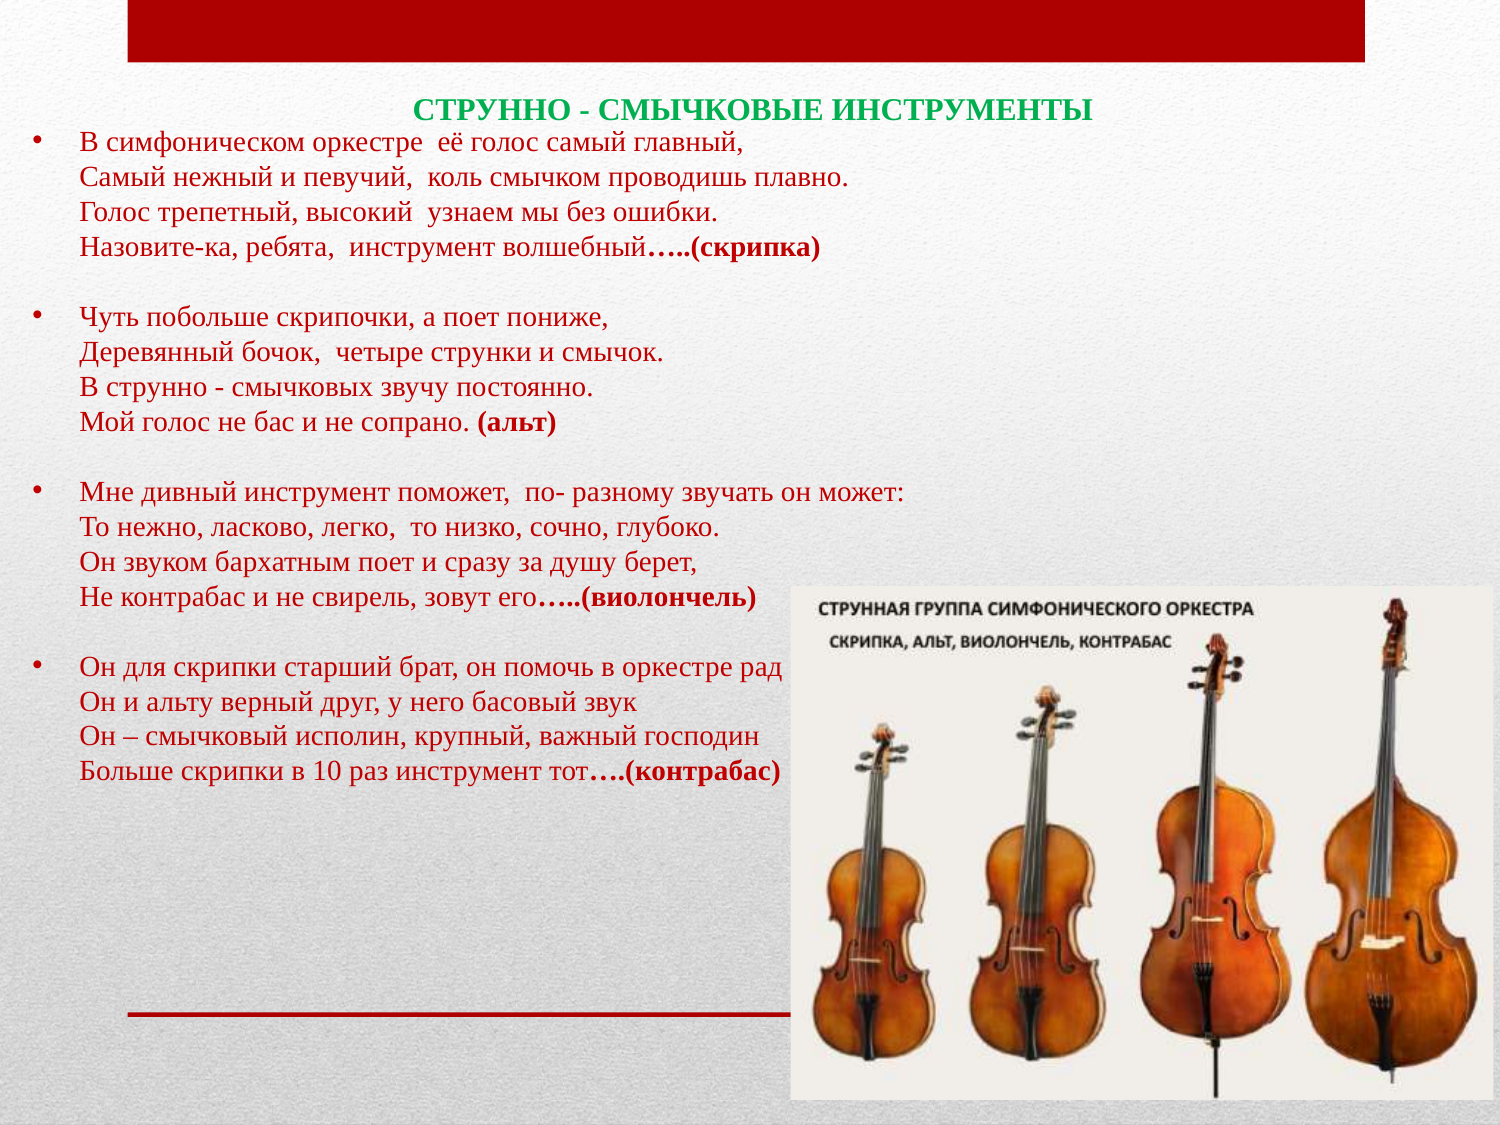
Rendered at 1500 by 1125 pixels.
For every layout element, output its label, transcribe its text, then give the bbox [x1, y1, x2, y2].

title СТРУННО - СМЫЧКОВЫЕ ИНСТРУМЕНТЫ [194, 66, 1308, 115]
picture [789, 585, 1495, 1101]
text_box В симфоническом оркестре её голос самый главный, Самый нежный и певучий, коль смычком проводишь плавно. Голос трепетный, высокий узнаем мы без ошибки. Назовите-ка, ребята, инструмент волшебный…..(скрипка) Чуть побольше скрипочки, а поет пониже, Деревянный бочок, четыре струнки и смычок. В струнно - смычковых звучу постоянно. Мой голос не бас и не сопрано. (альт) Мне дивный инструмент поможет, по- разному звучать он может: То нежно, ласково, легко, то низко, сочно, глубоко. Он звуком бархатным поет и сразу за душу берет, Не контрабас и не свирель, зовут его…..(виолончель) Он для скрипки старший брат, он помочь в оркестре рад Он и альту верный друг, у него басовый звук Он – смычковый исполин, крупный, важный господин Больше скрипки в 10 раз инструмент тот….(контрабас) [17, 115, 1471, 919]
